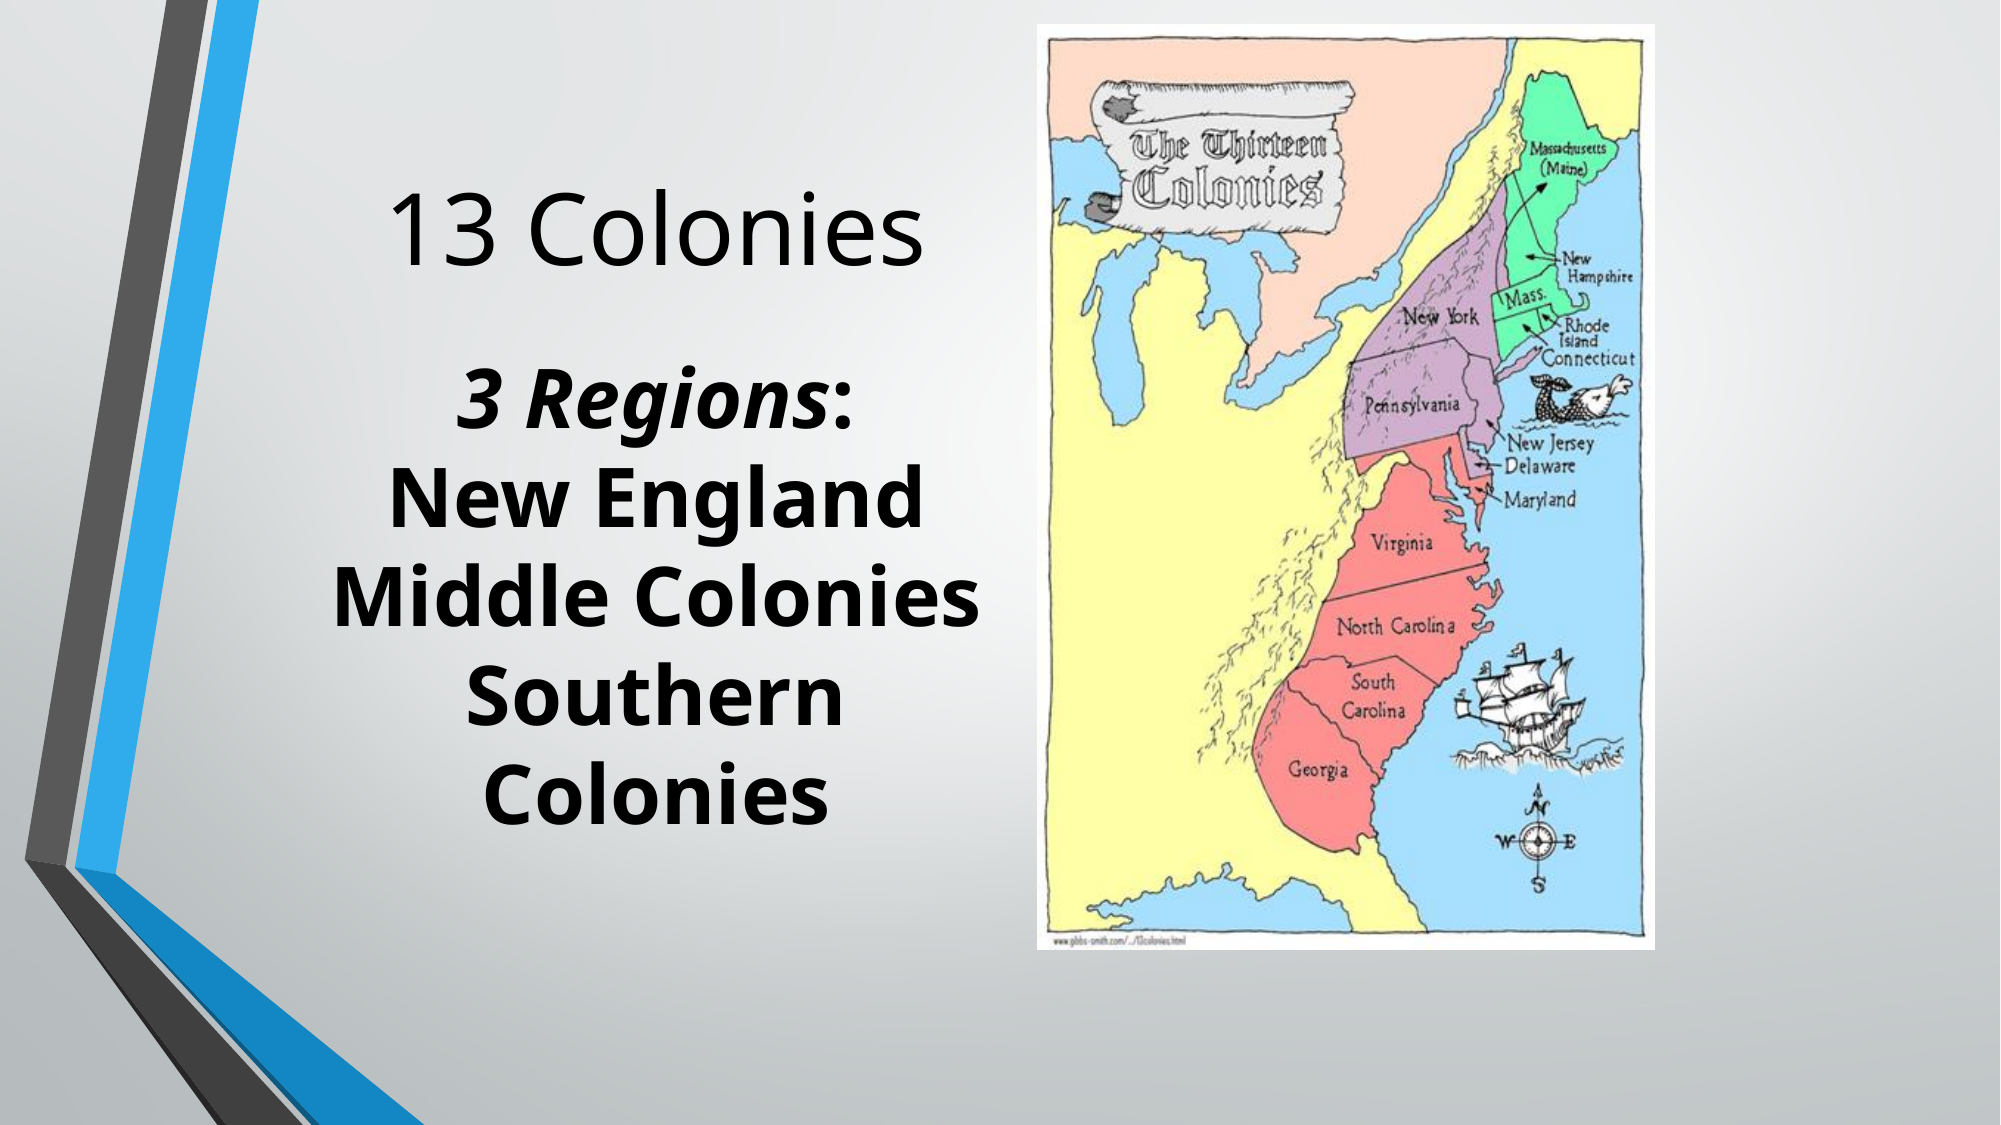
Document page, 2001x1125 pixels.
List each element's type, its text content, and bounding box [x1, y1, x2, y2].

list 3 Regions: New England Middle Colonies Southern Colonies [312, 287, 1000, 900]
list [1037, 24, 1655, 951]
title 13 Colonies [287, 50, 1025, 293]
